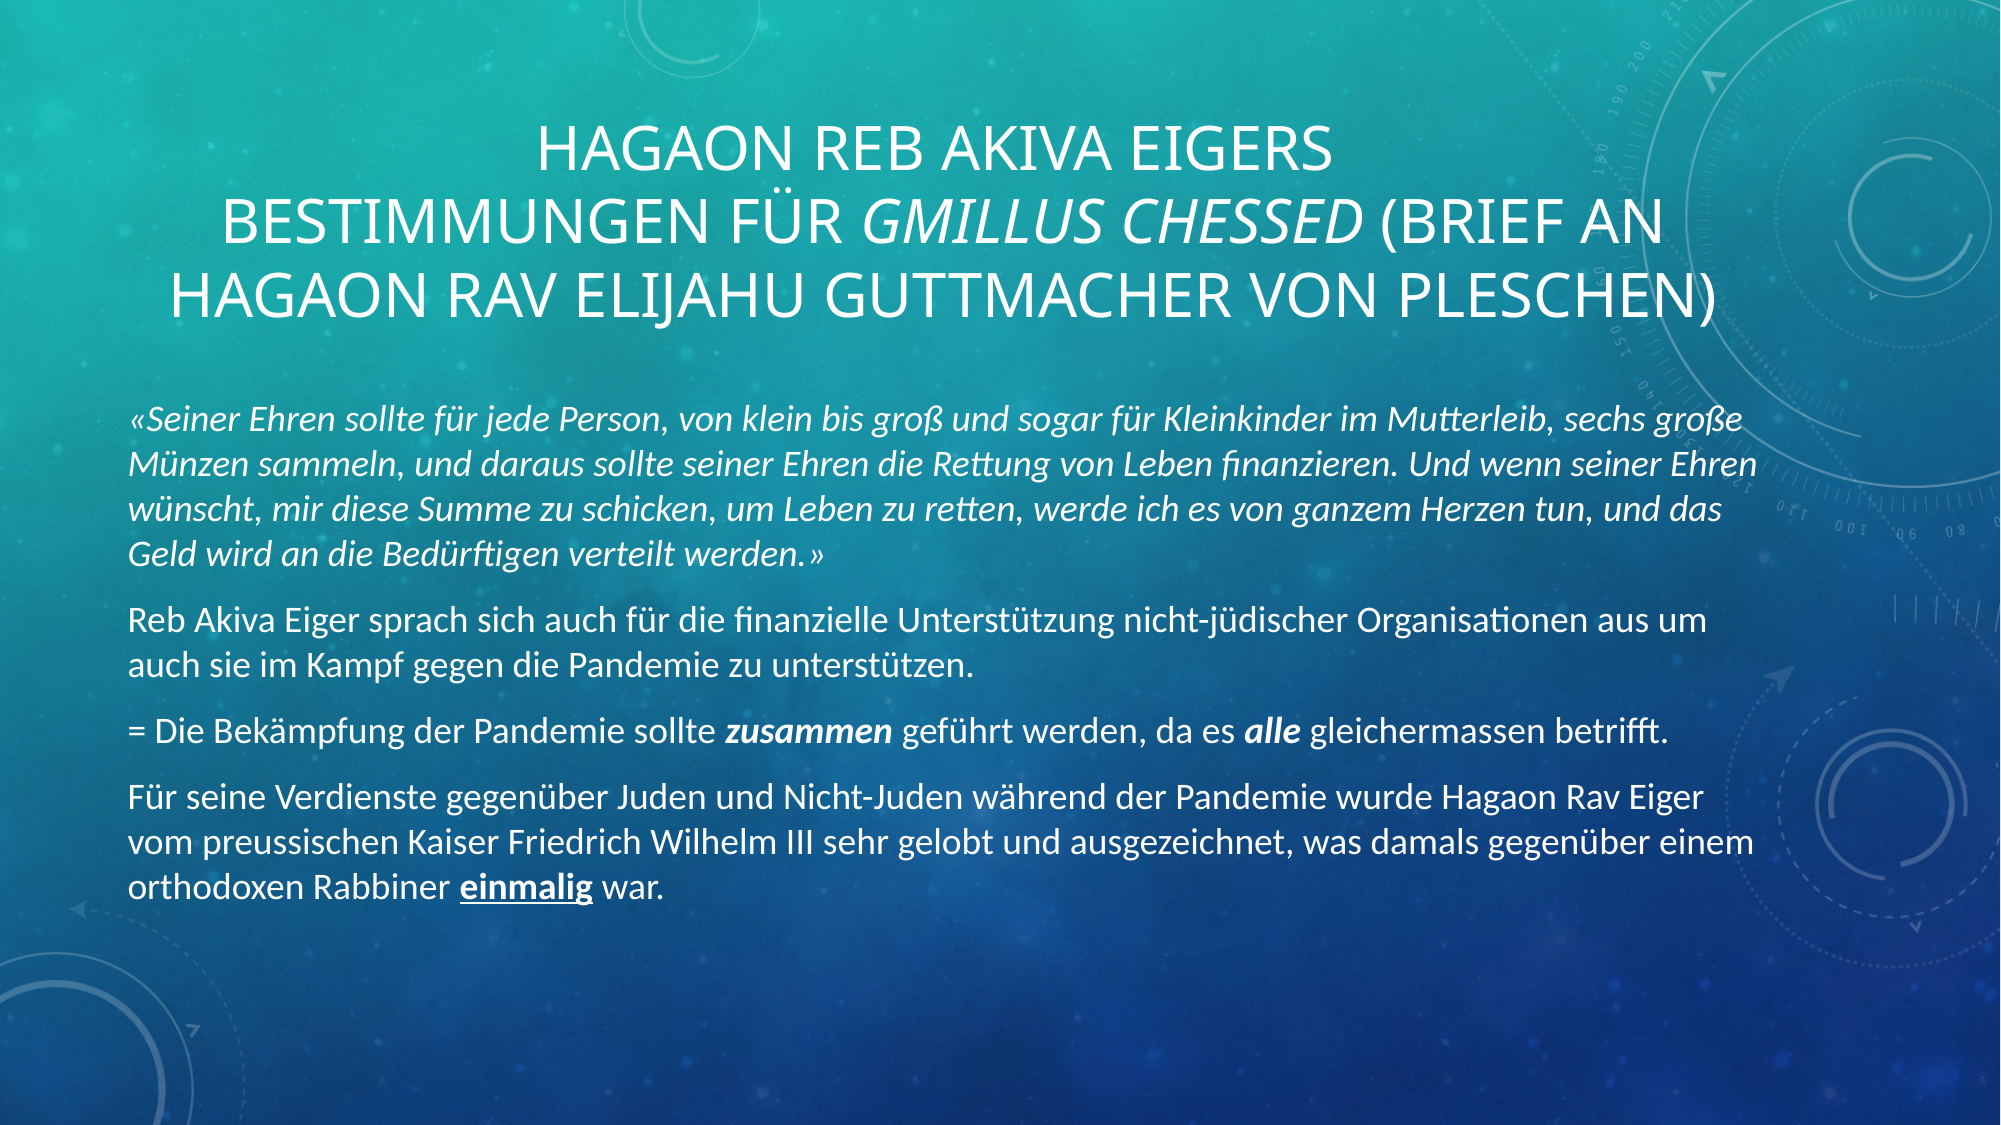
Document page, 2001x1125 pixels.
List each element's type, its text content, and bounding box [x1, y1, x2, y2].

list «Seiner Ehren sollte für jede Person, von klein bis groß und sogar für Kleinkinder im Mutterleib, sechs große Münzen sammeln, und daraus sollte seiner Ehren die Rettung von Leben finanzieren. Und wenn seiner Ehren wünscht, mir diese Summe zu schicken, um Leben zu retten, werde ich es von ganzem Herzen tun, und das Geld wird an die Bedürftigen verteilt werden.» Reb Akiva Eiger sprach sich auch für die finanzielle Unterstützung nicht-jüdischer Organisationen aus um auch sie im Kampf gegen die Pandemie zu unterstützen. = Die Bekämpfung der Pandemie sollte zusammen geführt werden, da es alle gleichermassen betrifft. Für seine Verdienste gegenüber Juden und Nicht-Juden während der Pandemie wurde Hagaon Rav Eiger vom preussischen Kaiser Friedrich Wilhelm III sehr gelobt und ausgezeichnet, was damals gegenüber einem orthodoxen Rabbiner einmalig war. [112, 351, 1775, 950]
picture [0, 0, 2001, 1125]
title Hagaon Reb Akiva Eigers Bestimmungen für Gmillus Chessed (Brief an Hagaon Rav Elijahu Guttmacher von Pleschen) [112, 99, 1775, 339]
